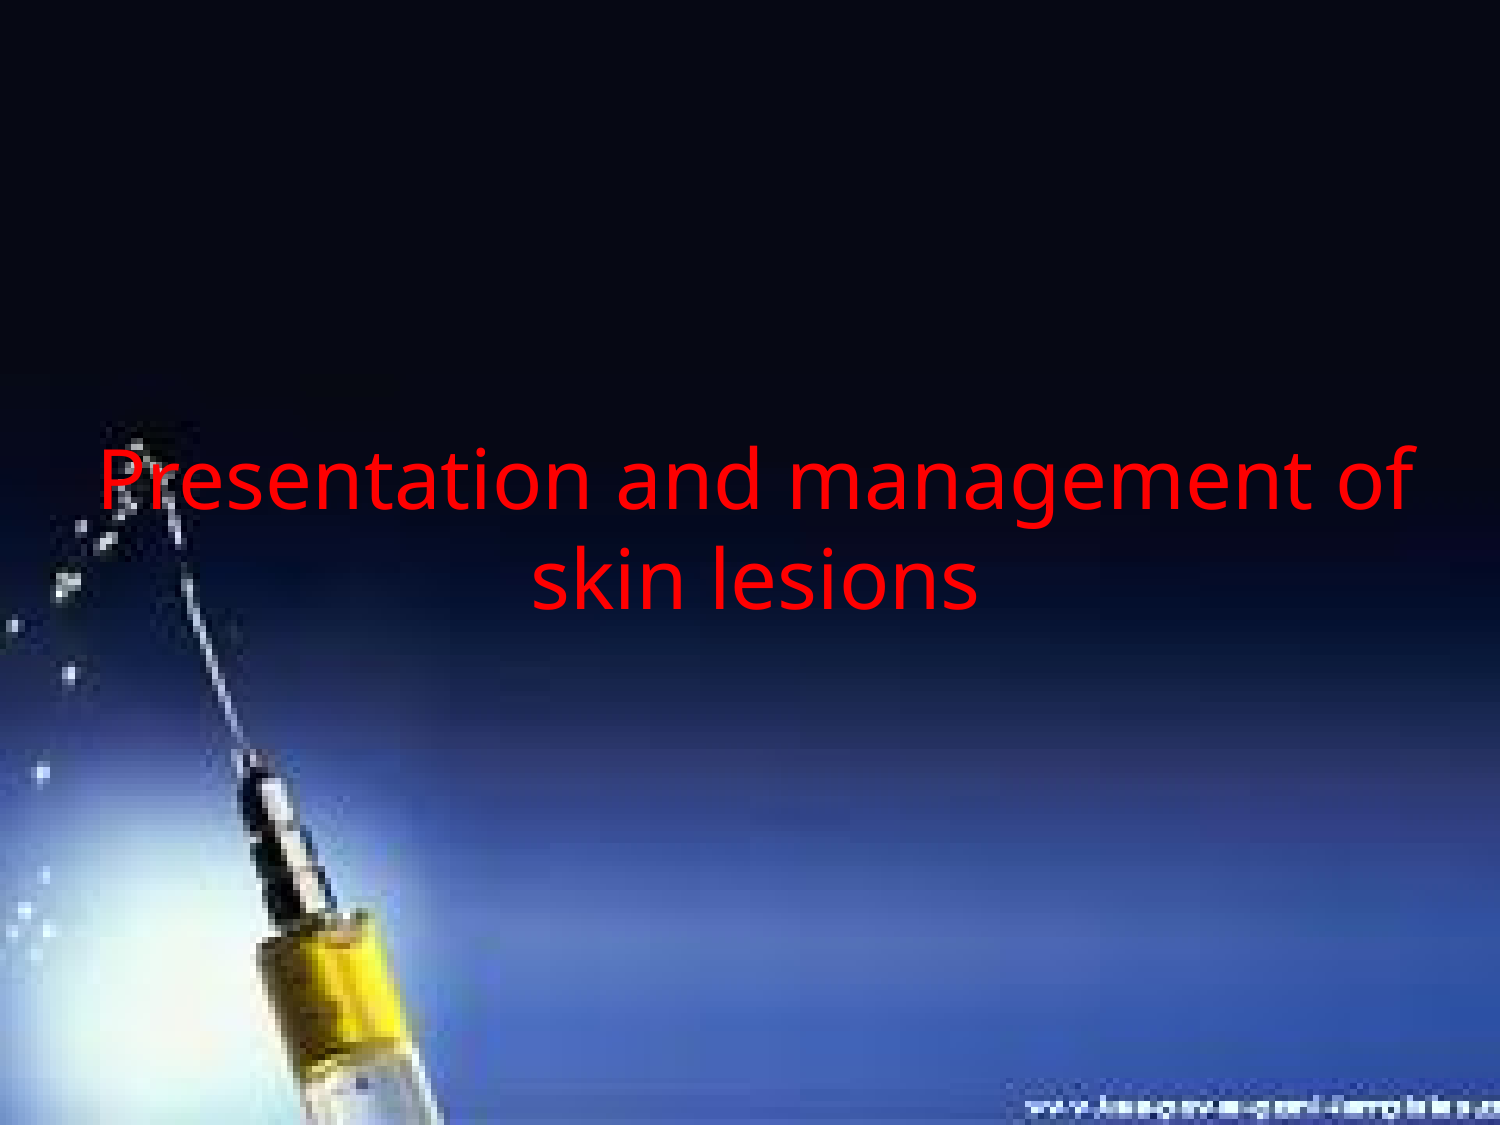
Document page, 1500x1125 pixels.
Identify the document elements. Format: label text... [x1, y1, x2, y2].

picture [0, 0, 1500, 1125]
title Presentation and management of skin lesions [46, 304, 1466, 634]
